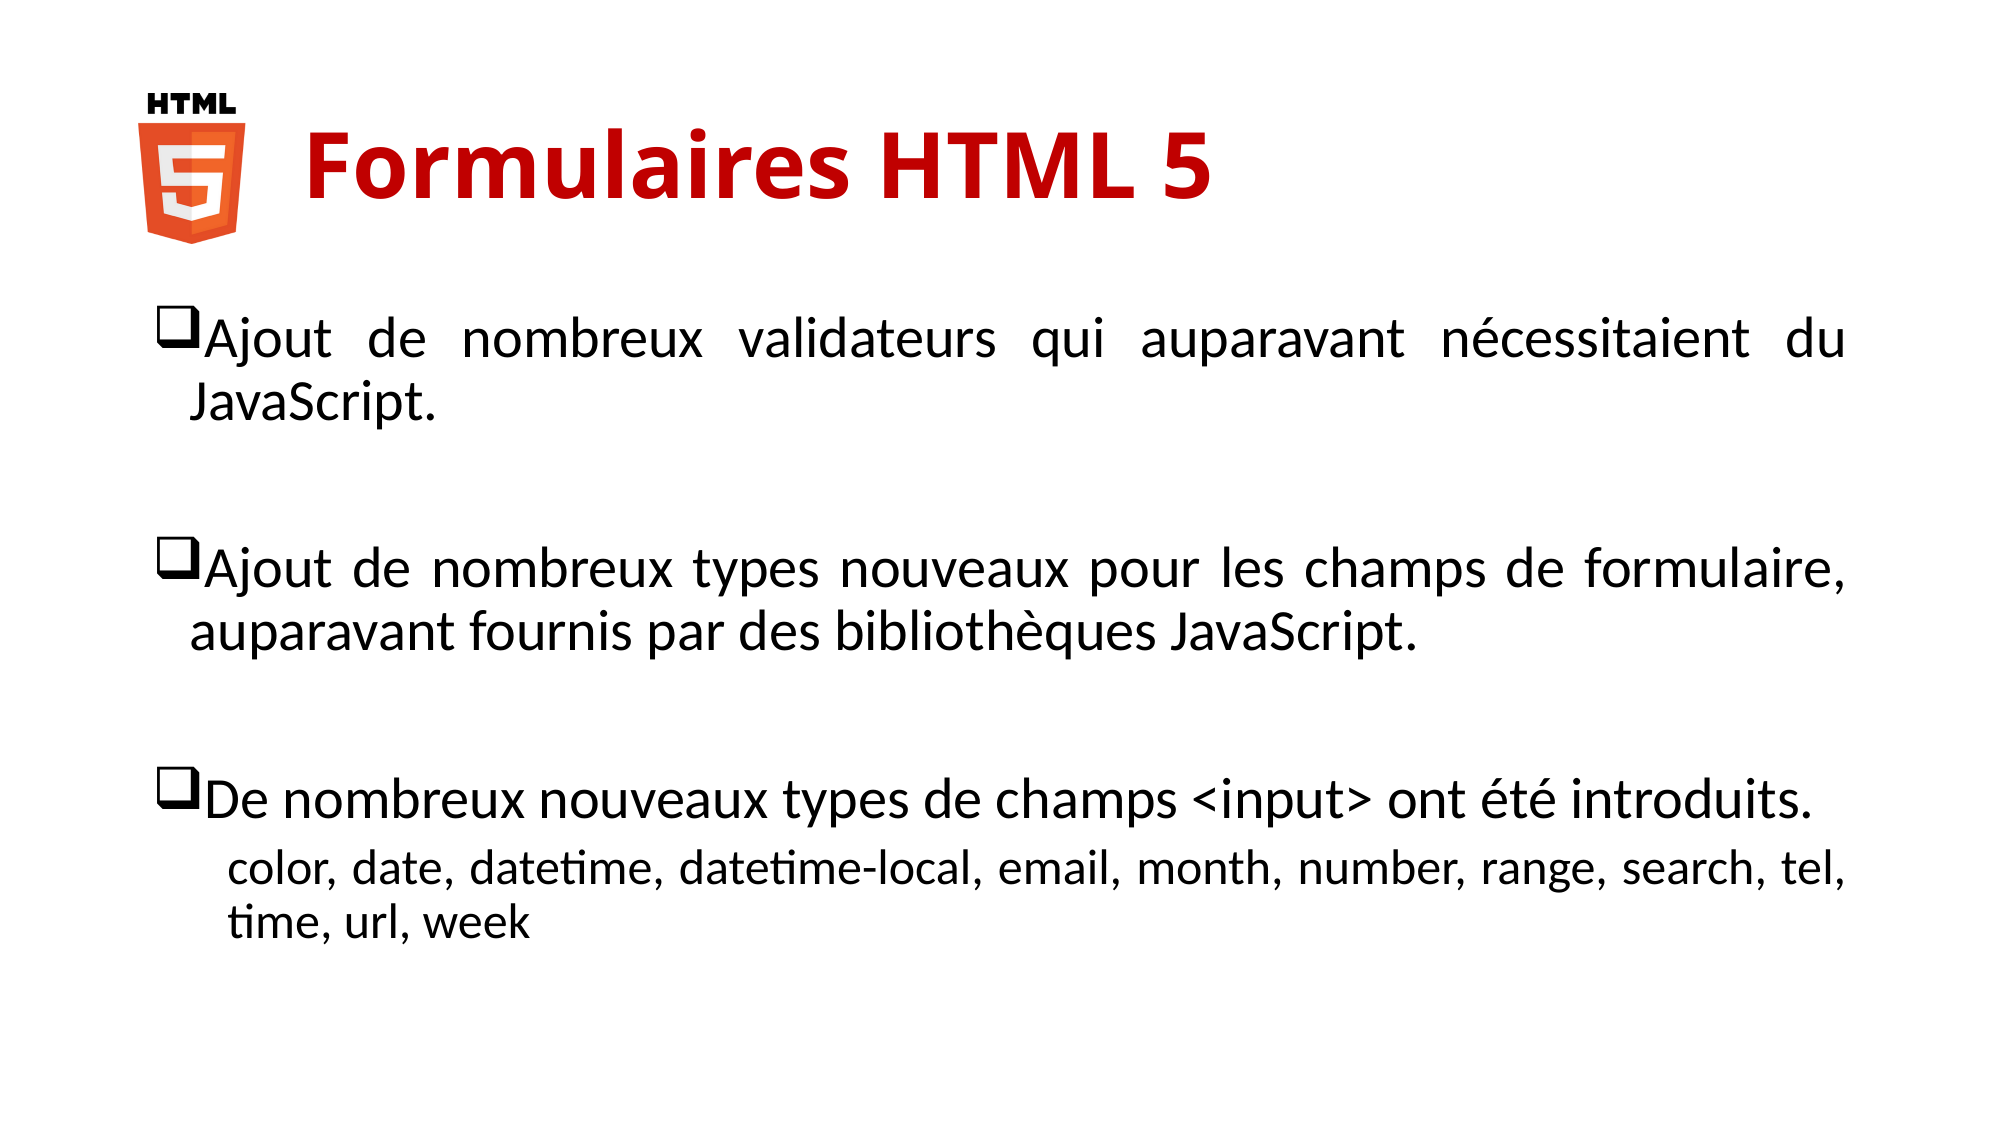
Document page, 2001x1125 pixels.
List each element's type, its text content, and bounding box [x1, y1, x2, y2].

picture [137, 93, 247, 244]
list Ajout de nombreux validateurs qui auparavant nécessitaient du JavaScript. Ajout de nombreux types nouveaux pour les champs de formulaire, auparavant fournis par des bibliothèques JavaScript. De nombreux nouveaux types de champs <input> ont été introduits. color, date, datetime, datetime-local, email, month, number, range, search, tel, time, url, week [137, 299, 1863, 1014]
title Formulaires HTML 5 [137, 59, 1863, 278]
